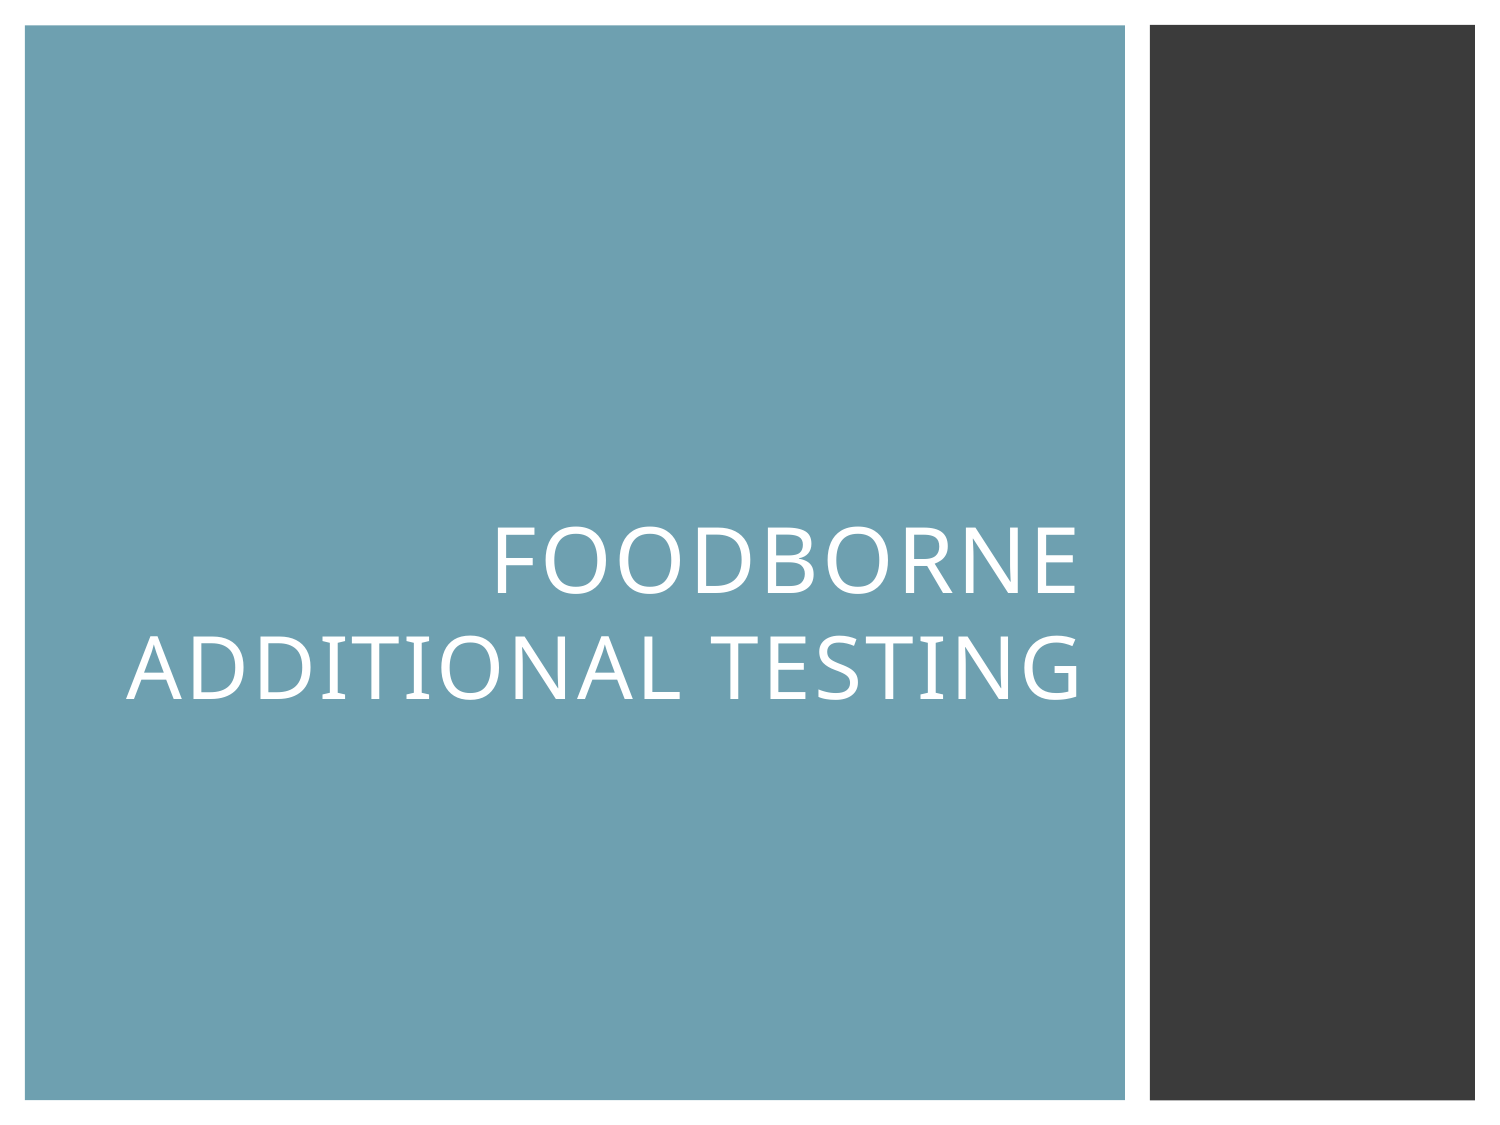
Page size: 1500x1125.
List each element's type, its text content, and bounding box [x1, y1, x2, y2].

title Foodborne Additional testing [62, 474, 1100, 745]
